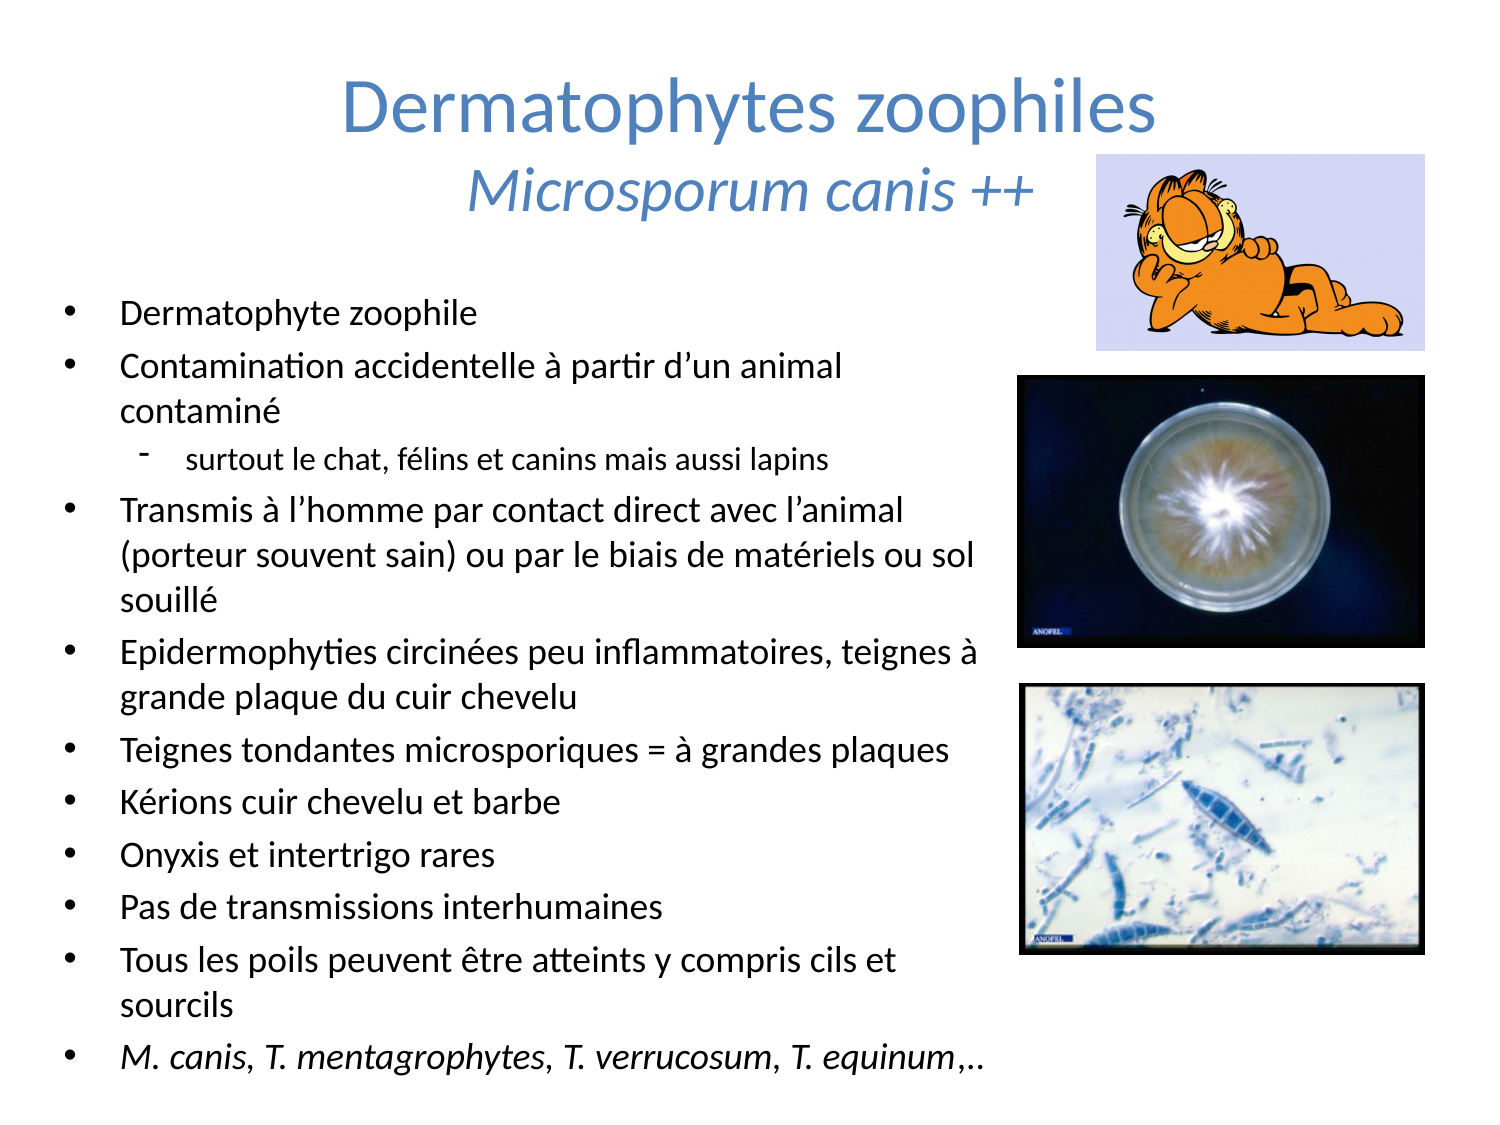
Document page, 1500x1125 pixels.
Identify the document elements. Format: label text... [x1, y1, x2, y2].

title Dermatophytes zoophiles Microsporum canis ++ [75, 45, 1425, 233]
picture [1017, 374, 1426, 648]
picture [1019, 683, 1426, 956]
picture [1096, 153, 1426, 351]
list Dermatophyte zoophile Contamination accidentelle à partir d’un animal contaminé surtout le chat, félins et canins mais aussi lapins Transmis à l’homme par contact direct avec l’animal (porteur souvent sain) ou par le biais de matériels ou sol souillé Epidermophyties circinées peu inflammatoires, teignes à grande plaque du cuir chevelu Teignes tondantes microsporiques = à grandes plaques Kérions cuir chevelu et barbe Onyxis et intertrigo rares Pas de transmissions interhumaines Tous les poils peuvent être atteints y compris cils et sourcils M. canis, T. mentagrophytes, T. verrucosum, T. equinum,.. [48, 280, 1018, 1059]
